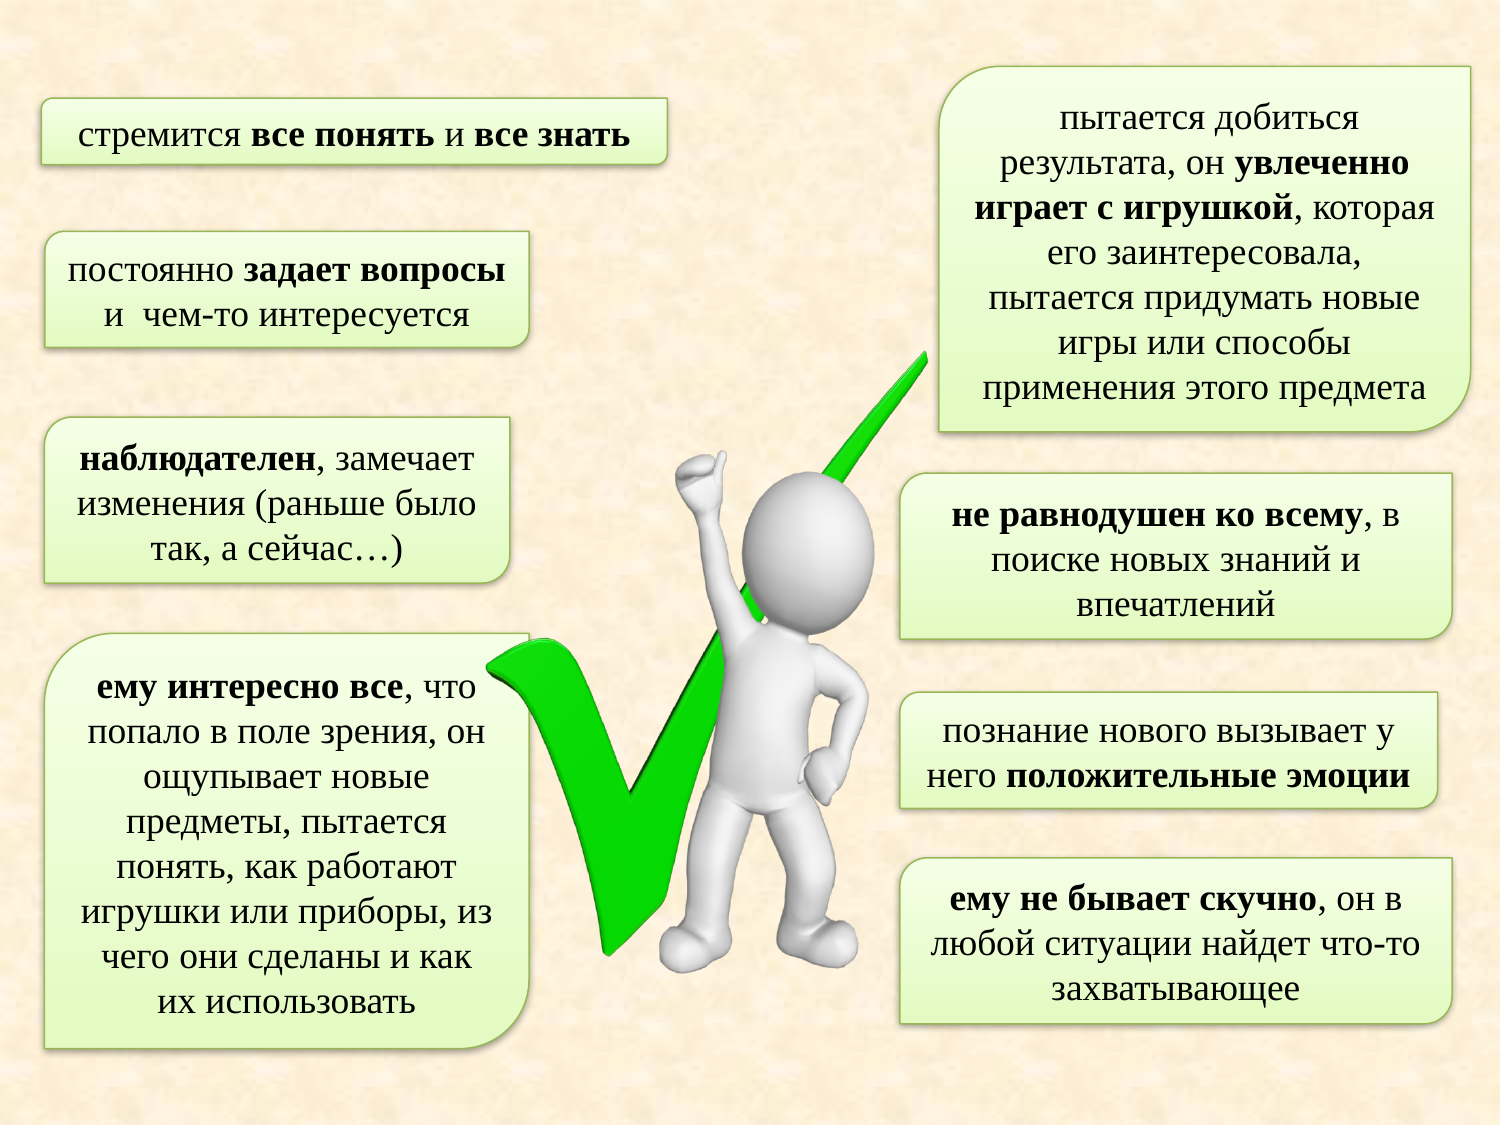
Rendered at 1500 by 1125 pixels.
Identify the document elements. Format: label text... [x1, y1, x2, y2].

text_box пытается добиться результата, он увлеченно играет с игрушкой, которая его заинтересовала, пытается придумать новые игры или способы применения этого предмета [938, 65, 1472, 433]
text_box познание нового вызывает у него положительные эмоции [944, 691, 1439, 810]
text_box не равнодушен ко всему, в поиске новых знаний и впечатлений [944, 472, 1453, 640]
text_box наблюдателен, замечает изменения (раньше было так, а сейчас…) [43, 416, 474, 584]
picture [0, 0, 1500, 1125]
text_box ему интересно все, что попало в поле зрения, он ощупывает новые предметы, пытается понять, как работают игрушки или приборы, из чего они сделаны и как их использовать [43, 632, 525, 1050]
text_box постоянно задает вопросы и чем-то интересуется [44, 230, 530, 349]
text_box ему не бывает скучно, он в любой ситуации найдет что-то захватывающее [899, 857, 1453, 1025]
text_box стремится все понять и все знать [40, 97, 669, 166]
